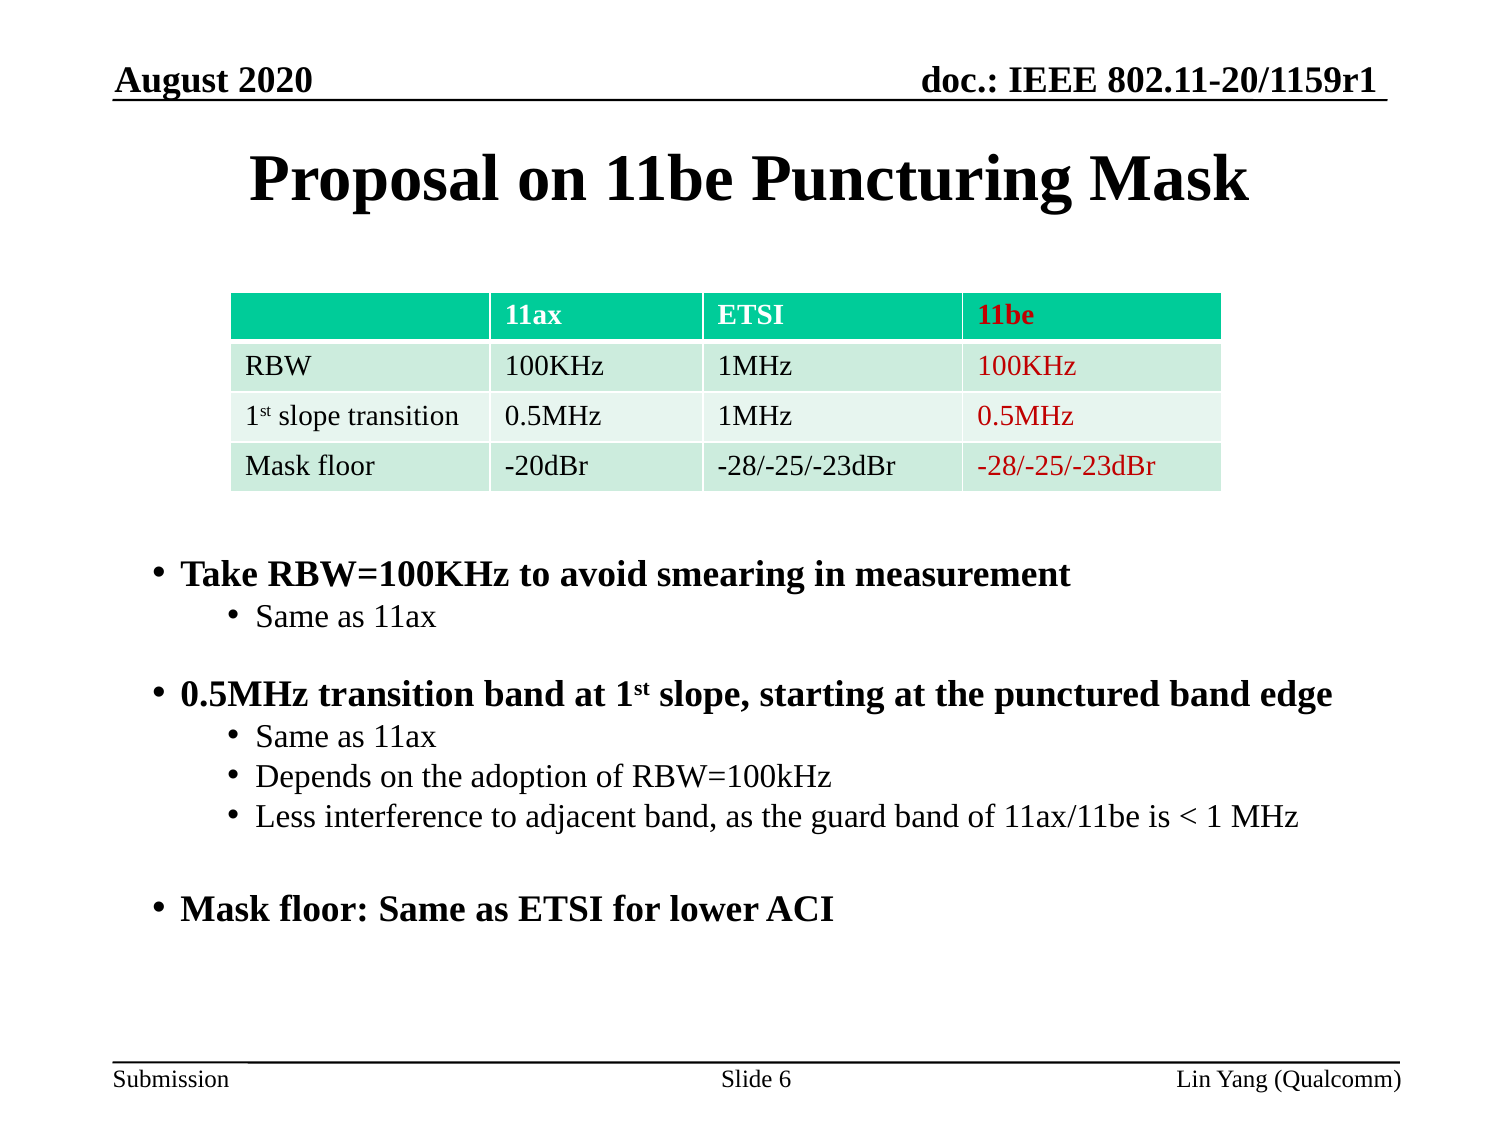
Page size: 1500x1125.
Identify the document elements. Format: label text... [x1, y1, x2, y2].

table_cell 100KHz [963, 344, 1221, 391]
table_cell 1MHz [704, 393, 962, 441]
title Proposal on 11be Puncturing Mask [112, 103, 1388, 244]
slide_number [114, 54, 354, 101]
table_header [231, 293, 489, 339]
footer Lin Yang (Qualcomm) [949, 1061, 1402, 1125]
table_header ETSI [704, 293, 962, 339]
table_cell -20dBr [491, 443, 702, 491]
text_box Take RBW=100KHz to avoid smearing in measurement Same as 11ax 0.5MHz transition band at 1st slope, starting at the punctured band edge Same as 11ax Depends on the adoption of RBW=100kHz Less interference to adjacent band, as the guard band of 11ax/11be is < 1 MHz Mask floor: Same as ETSI for lower ACI [137, 541, 1402, 937]
table_cell RBW [231, 344, 489, 391]
slide_number Slide 6 [712, 1061, 800, 1093]
table_cell 1st slope transition [231, 393, 489, 441]
table_cell 1MHz [704, 344, 962, 391]
table_cell -28/-25/-23dBr [963, 443, 1221, 491]
table_cell -28/-25/-23dBr [704, 443, 962, 491]
table_header 11be [963, 293, 1221, 339]
table_header 11ax [491, 293, 702, 339]
table_cell 0.5MHz [963, 393, 1221, 441]
table_cell 100KHz [491, 344, 702, 391]
table_cell 0.5MHz [491, 393, 702, 441]
table_cell Mask floor [231, 443, 489, 491]
